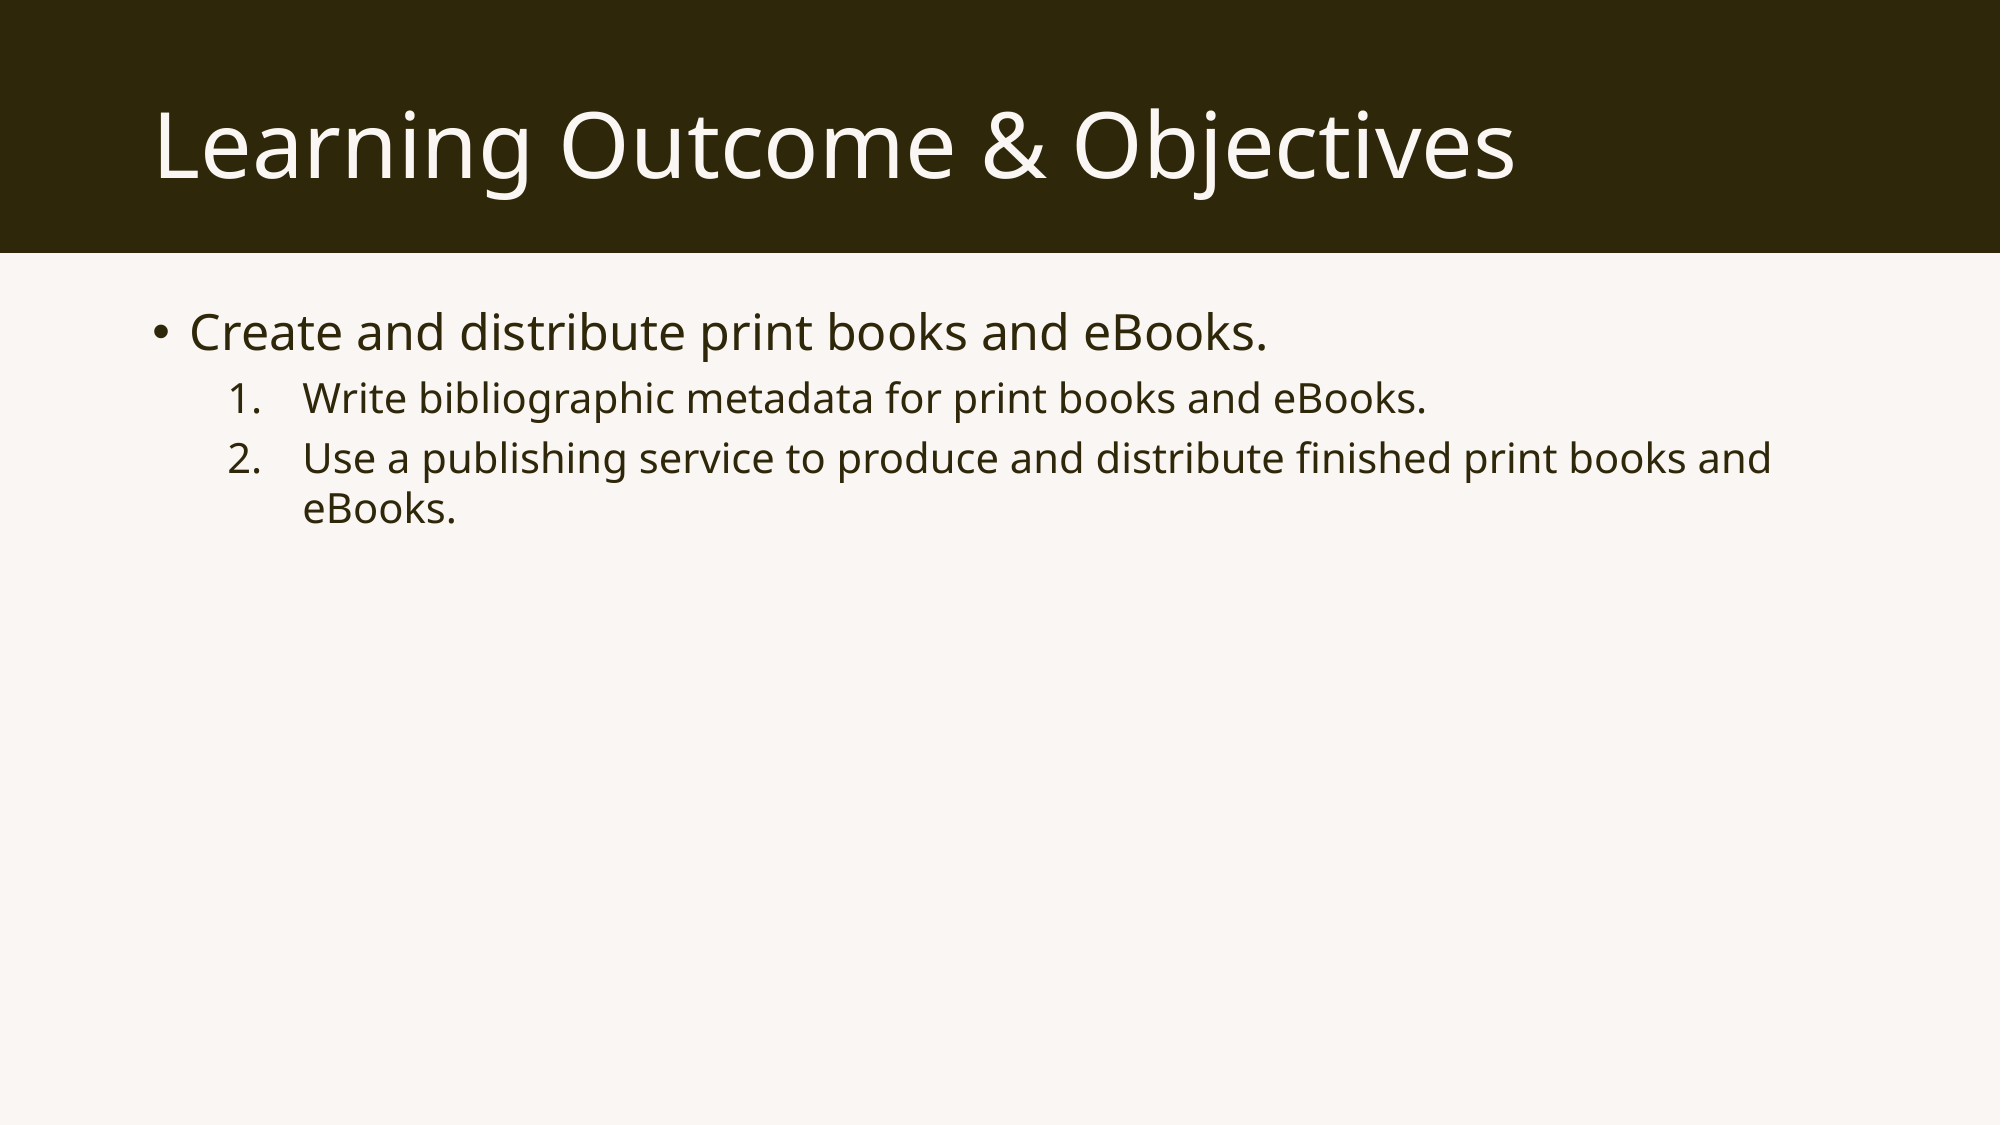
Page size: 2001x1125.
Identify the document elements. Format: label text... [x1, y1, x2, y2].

title Learning Outcome & Objectives [137, 59, 1863, 239]
list Create and distribute print books and eBooks. Write bibliographic metadata for print books and eBooks. Use a publishing service to produce and distribute finished print books and eBooks. [137, 299, 1863, 1014]
